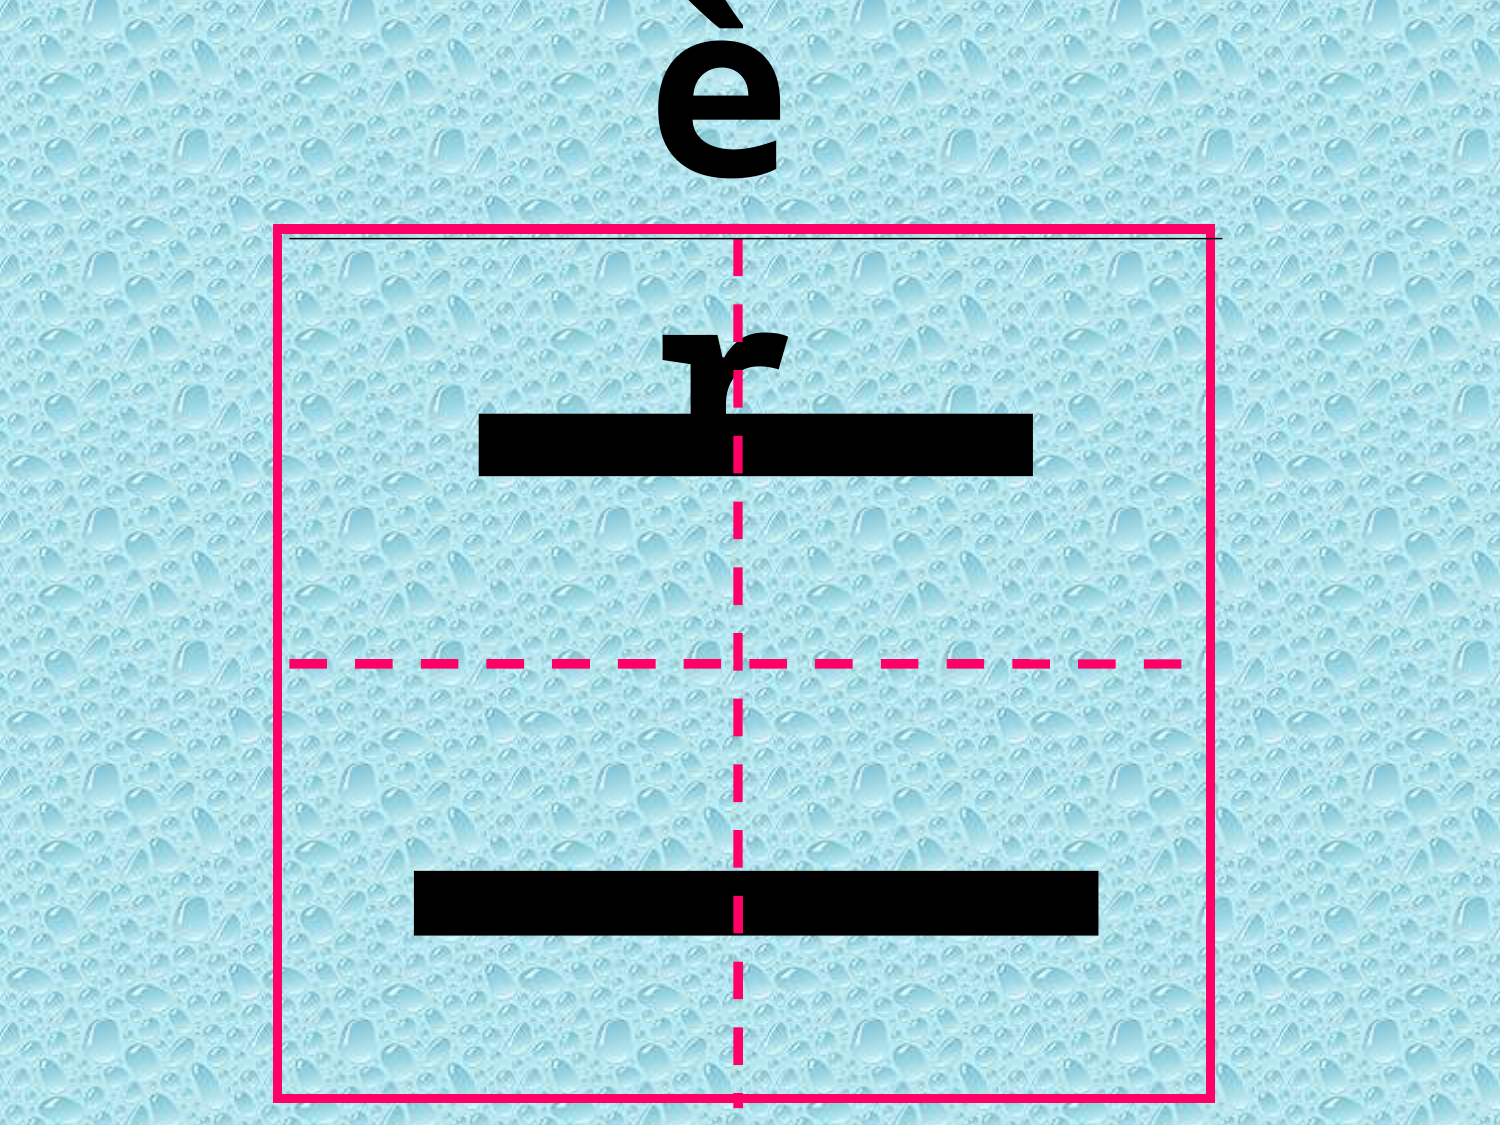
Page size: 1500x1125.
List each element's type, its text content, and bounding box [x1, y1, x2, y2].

text_box èr [631, 0, 916, 172]
picture [0, 0, 1500, 1125]
text_box [277, 229, 1211, 1099]
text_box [288, 238, 1223, 1109]
text_box 二 [355, 172, 1157, 229]
